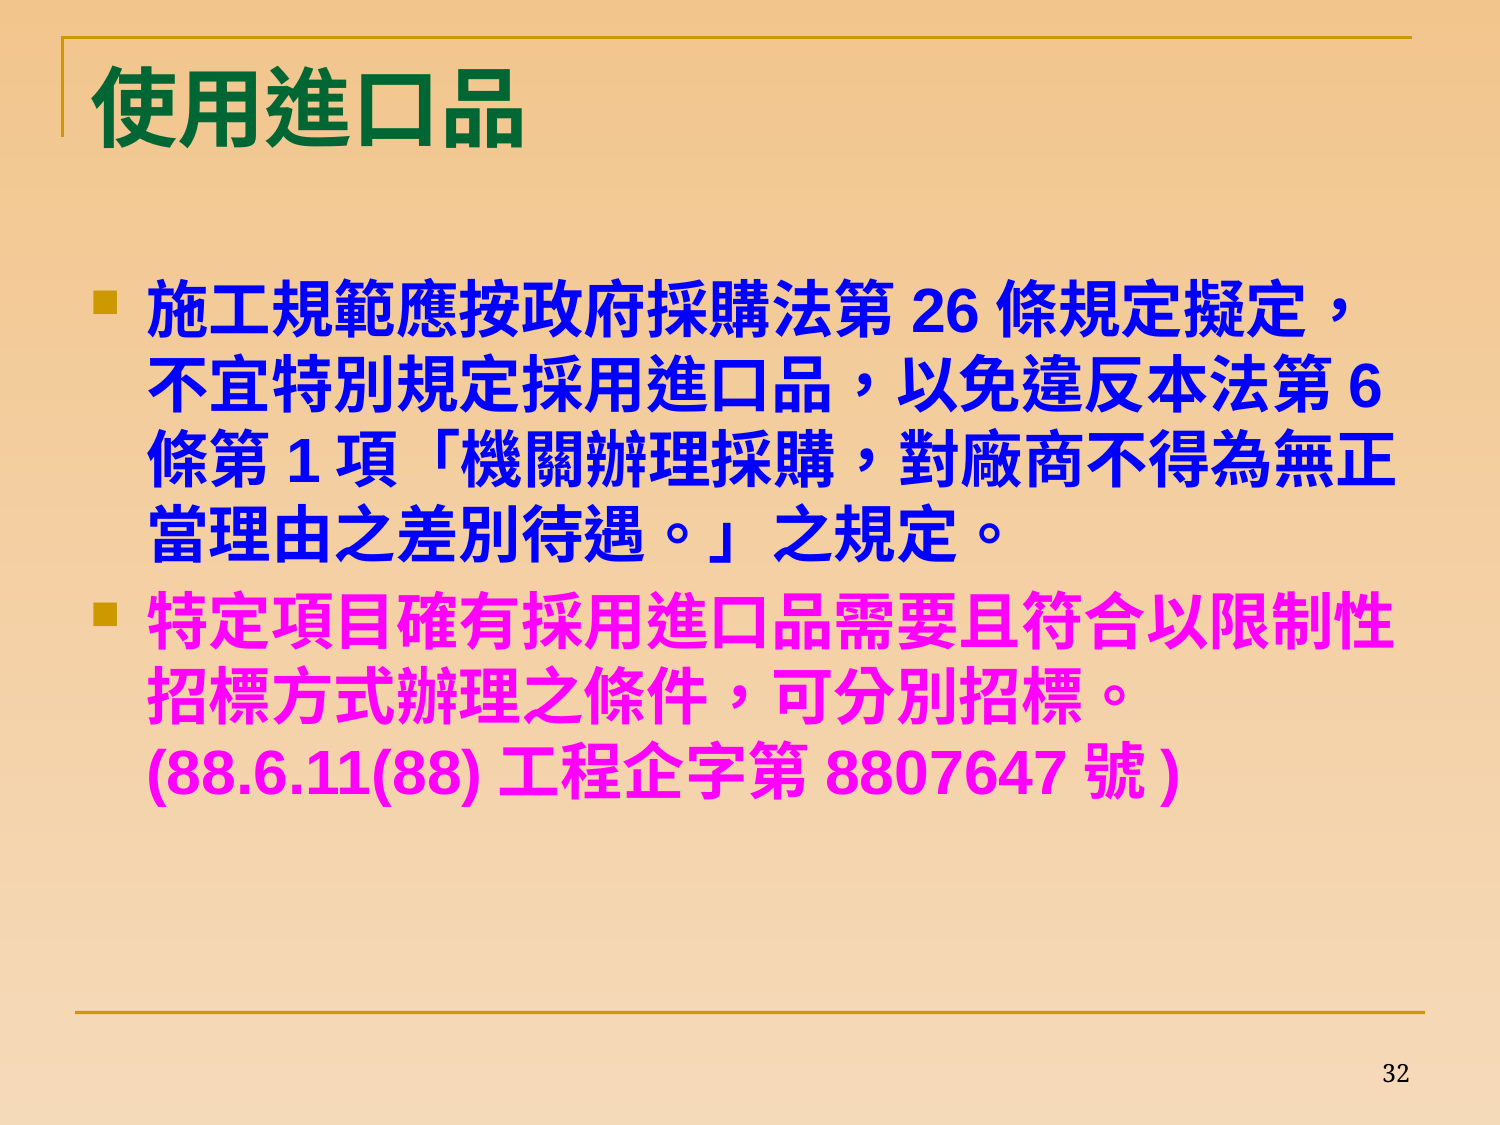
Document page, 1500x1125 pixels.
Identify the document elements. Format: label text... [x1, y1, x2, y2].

list 施工規範應按政府採購法第26條規定擬定，不宜特別規定採用進口品，以免違反本法第6條第1項「機關辦理採購，對廠商不得為無正當理由之差別待遇。」之規定。 特定項目確有採用進口品需要且符合以限制性招標方式辦理之條件，可分別招標。(88.6.11(88)工程企字第8807647號) [74, 262, 1426, 1006]
slide_number 32 [1074, 1024, 1425, 1100]
title 使用進口品 [74, 45, 1426, 233]
